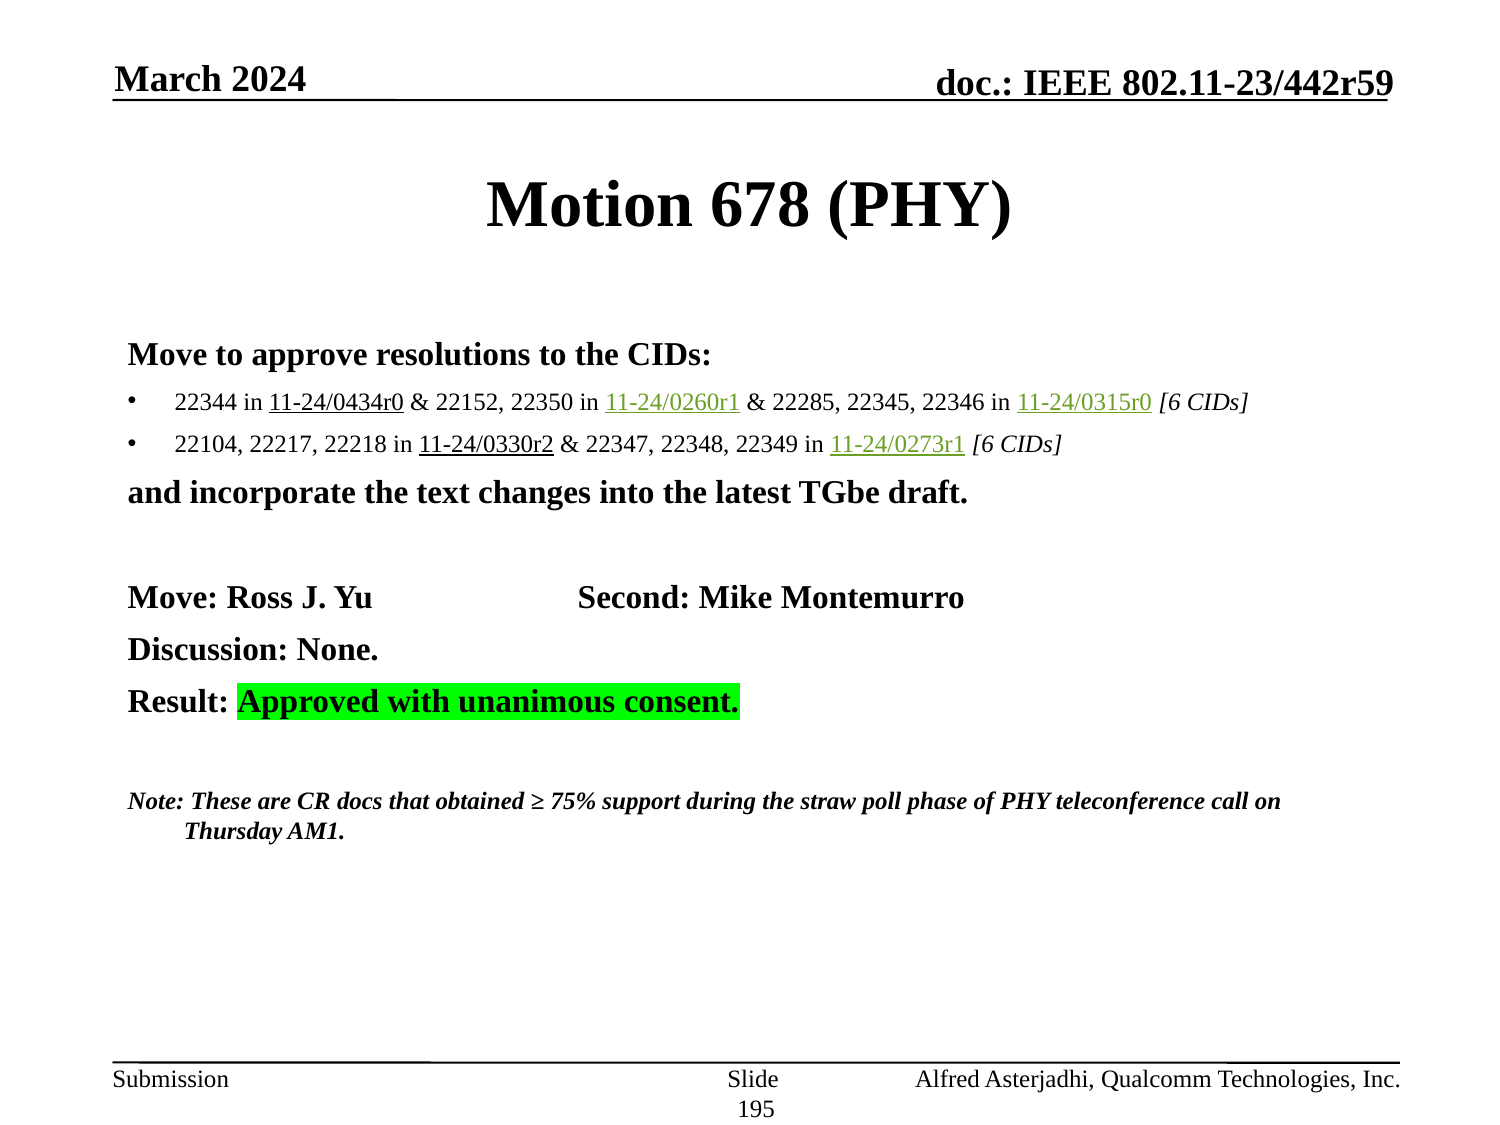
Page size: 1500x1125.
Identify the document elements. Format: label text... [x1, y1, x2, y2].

list Move to approve resolutions to the CIDs: 22344 in 11-24/0434r0 & 22152, 22350 in 11-24/0260r1 & 22285, 22345, 22346 in 11-24/0315r0 [6 CIDs] 22104, 22217, 22218 in 11-24/0330r2 & 22347, 22348, 22349 in 11-24/0273r1 [6 CIDs] and incorporate the text changes into the latest TGbe draft. Move: Ross J. Yu Second: Mike Montemurro Discussion: None. Result: Approved with unanimous consent. Note: These are CR docs that obtained ≥ 75% support during the straw poll phase of PHY teleconference call on Thursday AM1. [112, 324, 1388, 1063]
slide_number Slide 195 [712, 1061, 800, 1123]
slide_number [114, 54, 423, 100]
footer Alfred Asterjadhi, Qualcomm Technologies, Inc. [878, 1061, 1402, 1093]
title Motion 678 (PHY) [112, 112, 1388, 288]
